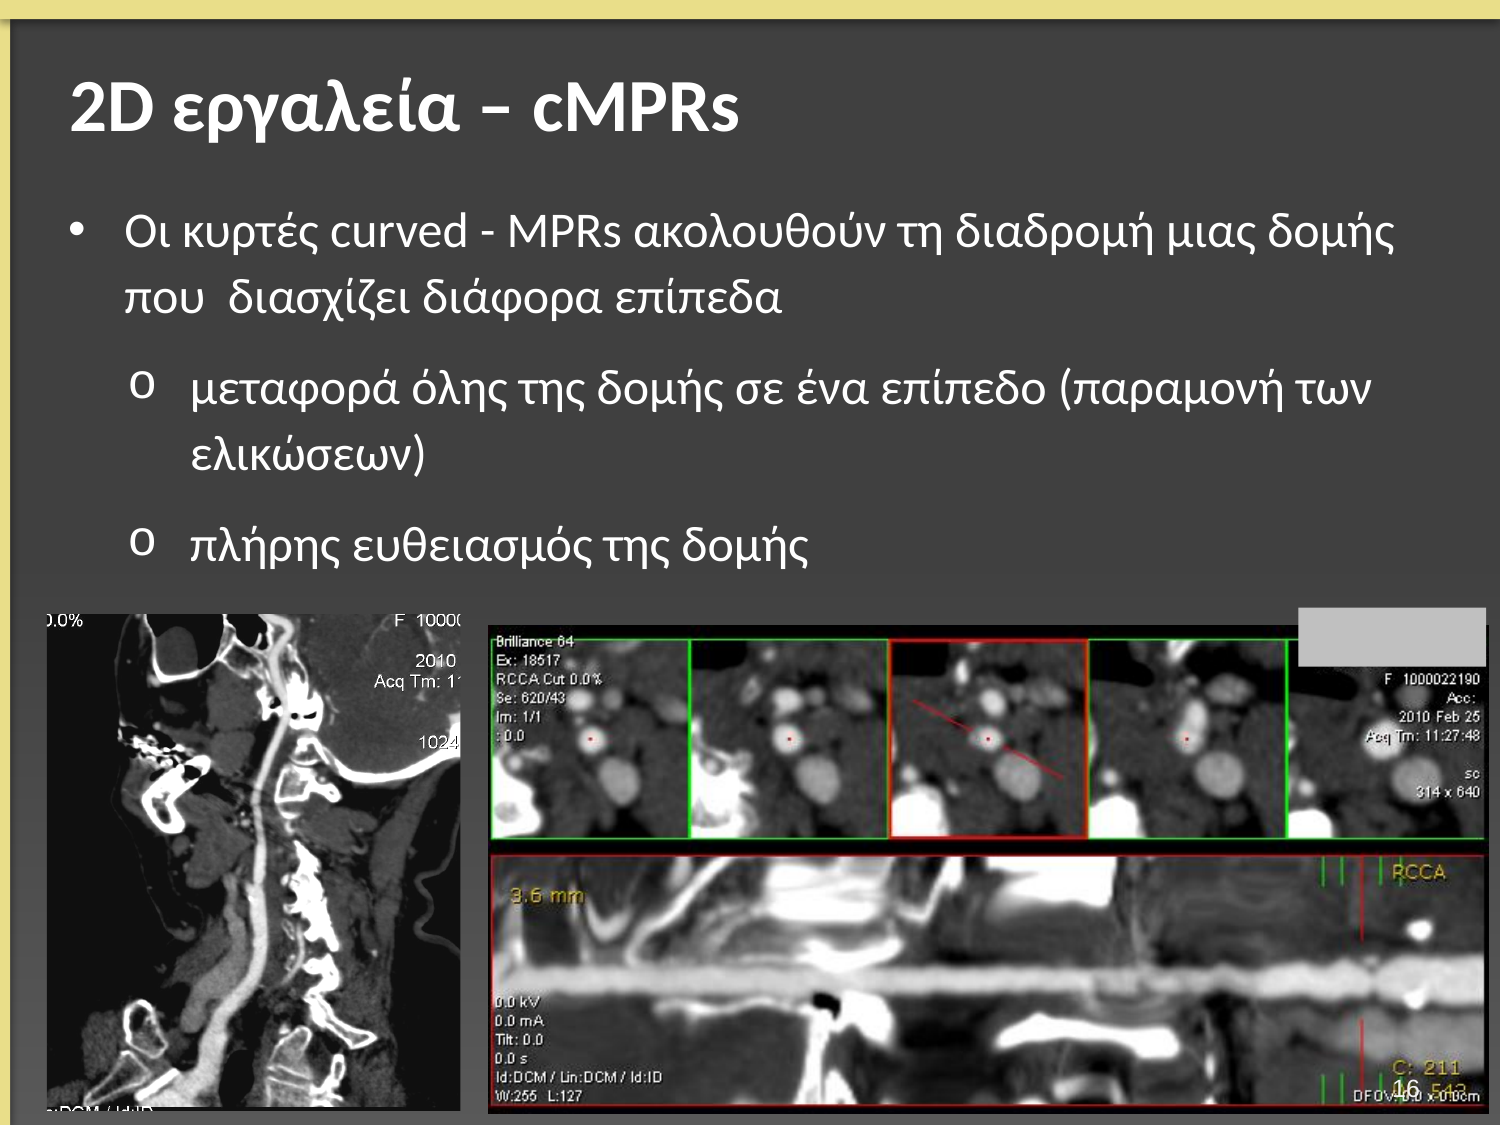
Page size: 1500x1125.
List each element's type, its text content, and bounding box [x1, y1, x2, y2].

picture [46, 613, 461, 1111]
picture [488, 625, 1489, 1114]
text_box [1298, 607, 1487, 624]
title 2D εργαλεία – cMPRs [10, 19, 1500, 185]
list Οι κυρτές curved - MPRs ακολουθούν τη διαδρομή μιας δομής που διασχίζει διάφορα επίπεδα μεταφορά όλης της δομής σε ένα επίπεδο (παραμονή των ελικώσεων) πλήρης ευθειασμός της δομής [53, 185, 1436, 1047]
